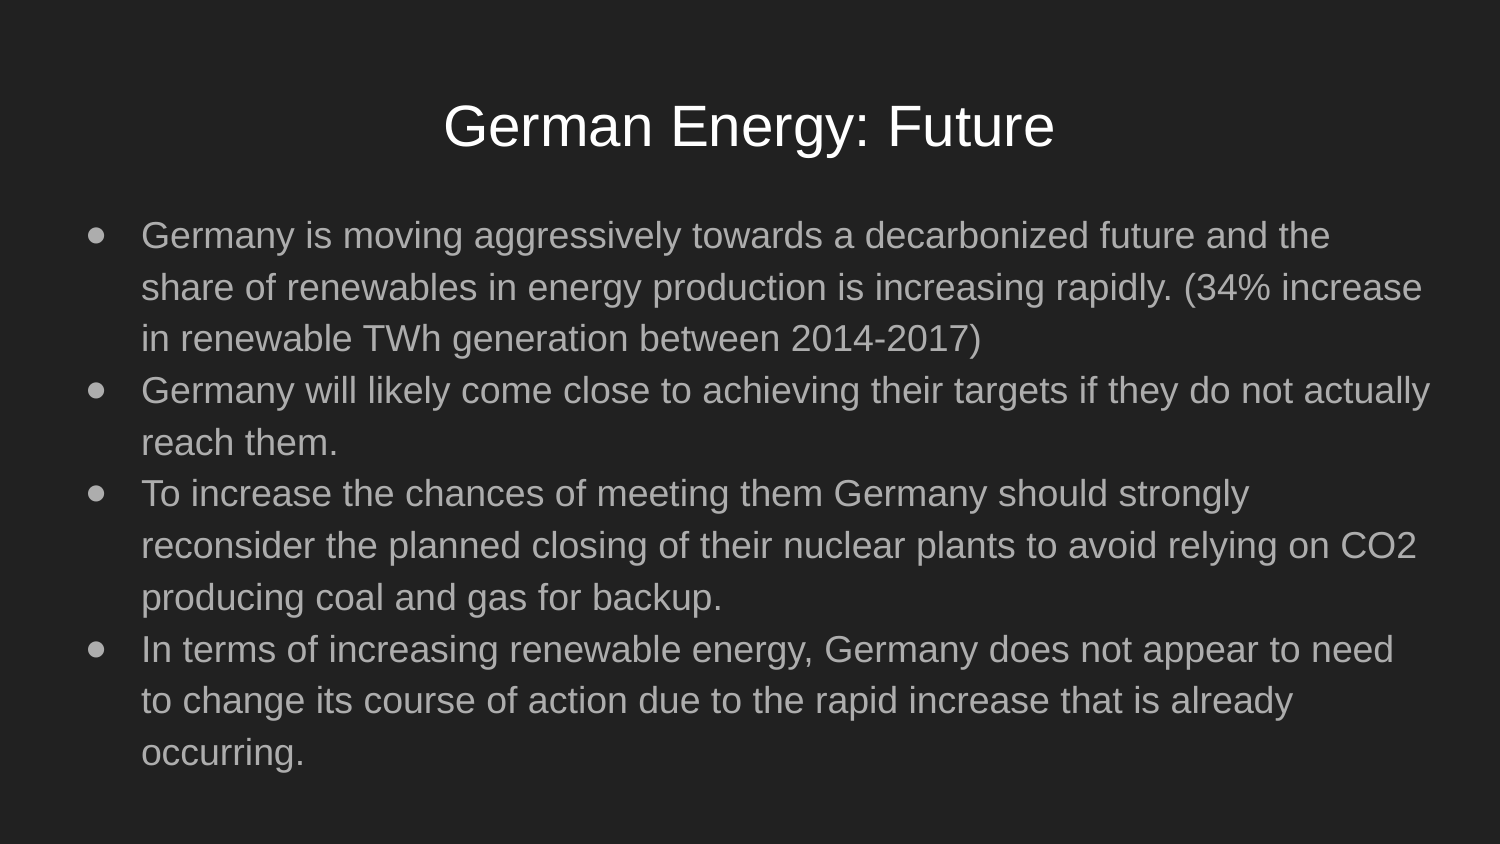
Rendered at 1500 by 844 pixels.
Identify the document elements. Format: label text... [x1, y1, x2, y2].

title German Energy: Future [51, 72, 1449, 167]
list Germany is moving aggressively towards a decarbonized future and the share of renewables in energy production is increasing rapidly. (34% increase in renewable TWh generation between 2014-2017) Germany will likely come close to achieving their targets if they do not actually reach them. To increase the chances of meeting them Germany should strongly reconsider the planned closing of their nuclear plants to avoid relying on CO2 producing coal and gas for backup. In terms of increasing renewable energy, Germany does not appear to need to change its course of action due to the rapid increase that is already occurring. [51, 189, 1449, 750]
